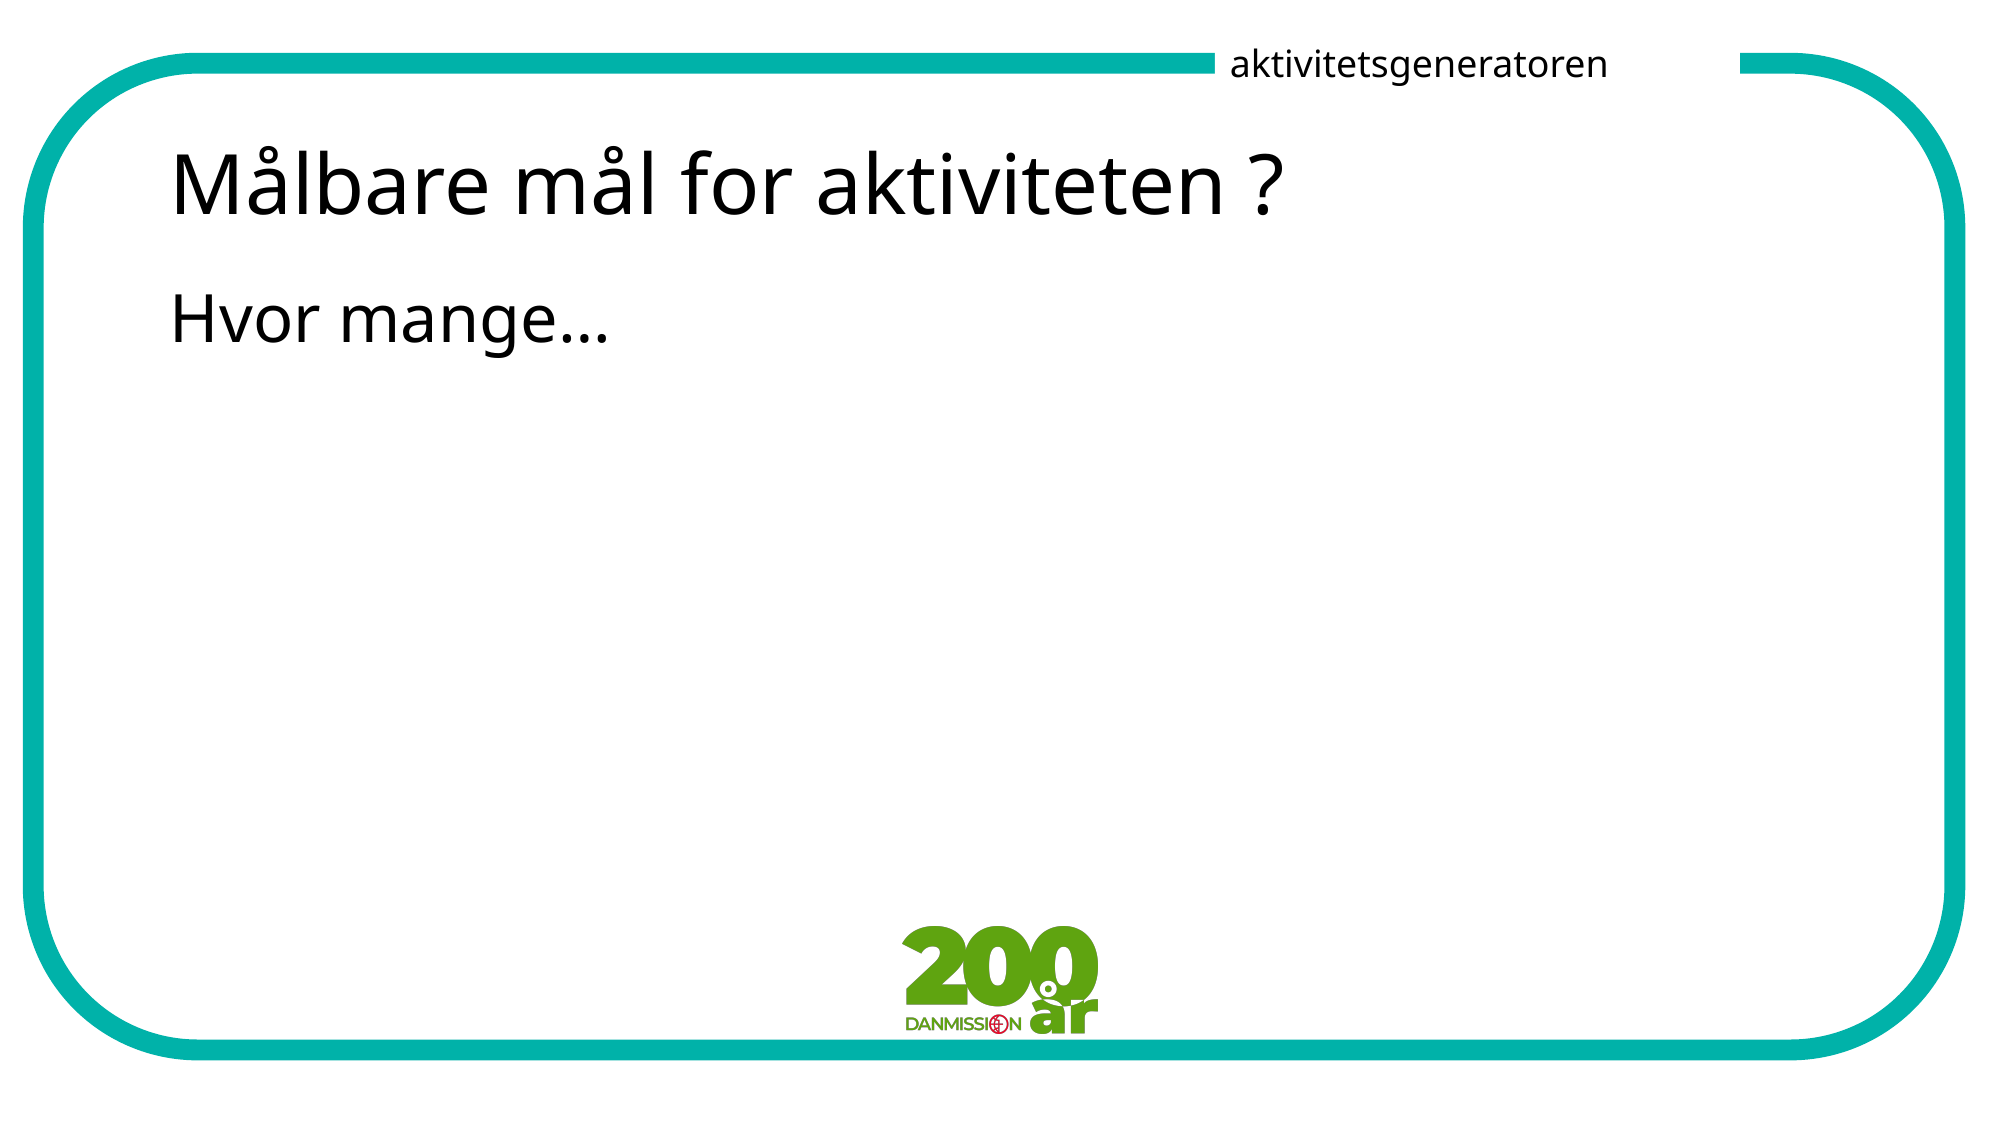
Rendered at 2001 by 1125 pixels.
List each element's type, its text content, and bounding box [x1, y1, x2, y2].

picture [902, 926, 1098, 1034]
text_box [32, 62, 1956, 1051]
text_box aktivitetsgeneratoren [1214, 32, 1740, 93]
text_box Målbare mål for aktiviteten ? Hvor mange… [154, 123, 2000, 364]
